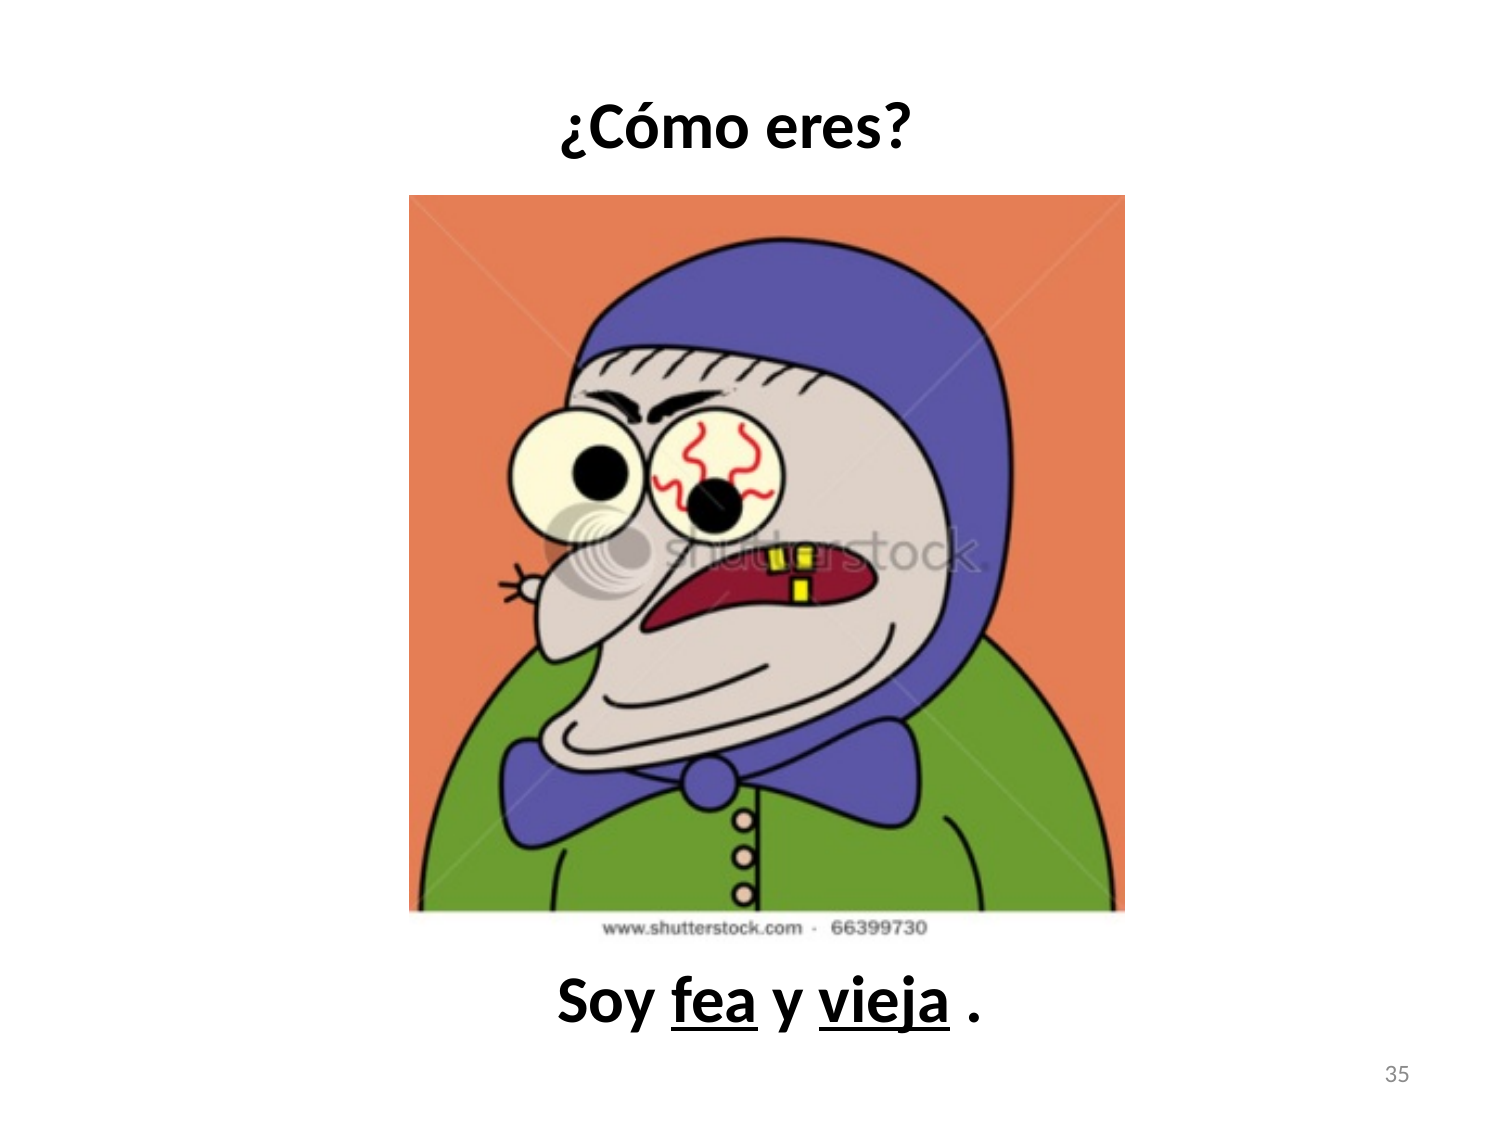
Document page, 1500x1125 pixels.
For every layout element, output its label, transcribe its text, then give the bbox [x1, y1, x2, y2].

slide_number 35 [1074, 1042, 1425, 1103]
picture [409, 195, 1126, 944]
text_box Soy fea y vieja . [542, 952, 1014, 1044]
text_box ¿Cómo eres? [543, 74, 929, 170]
